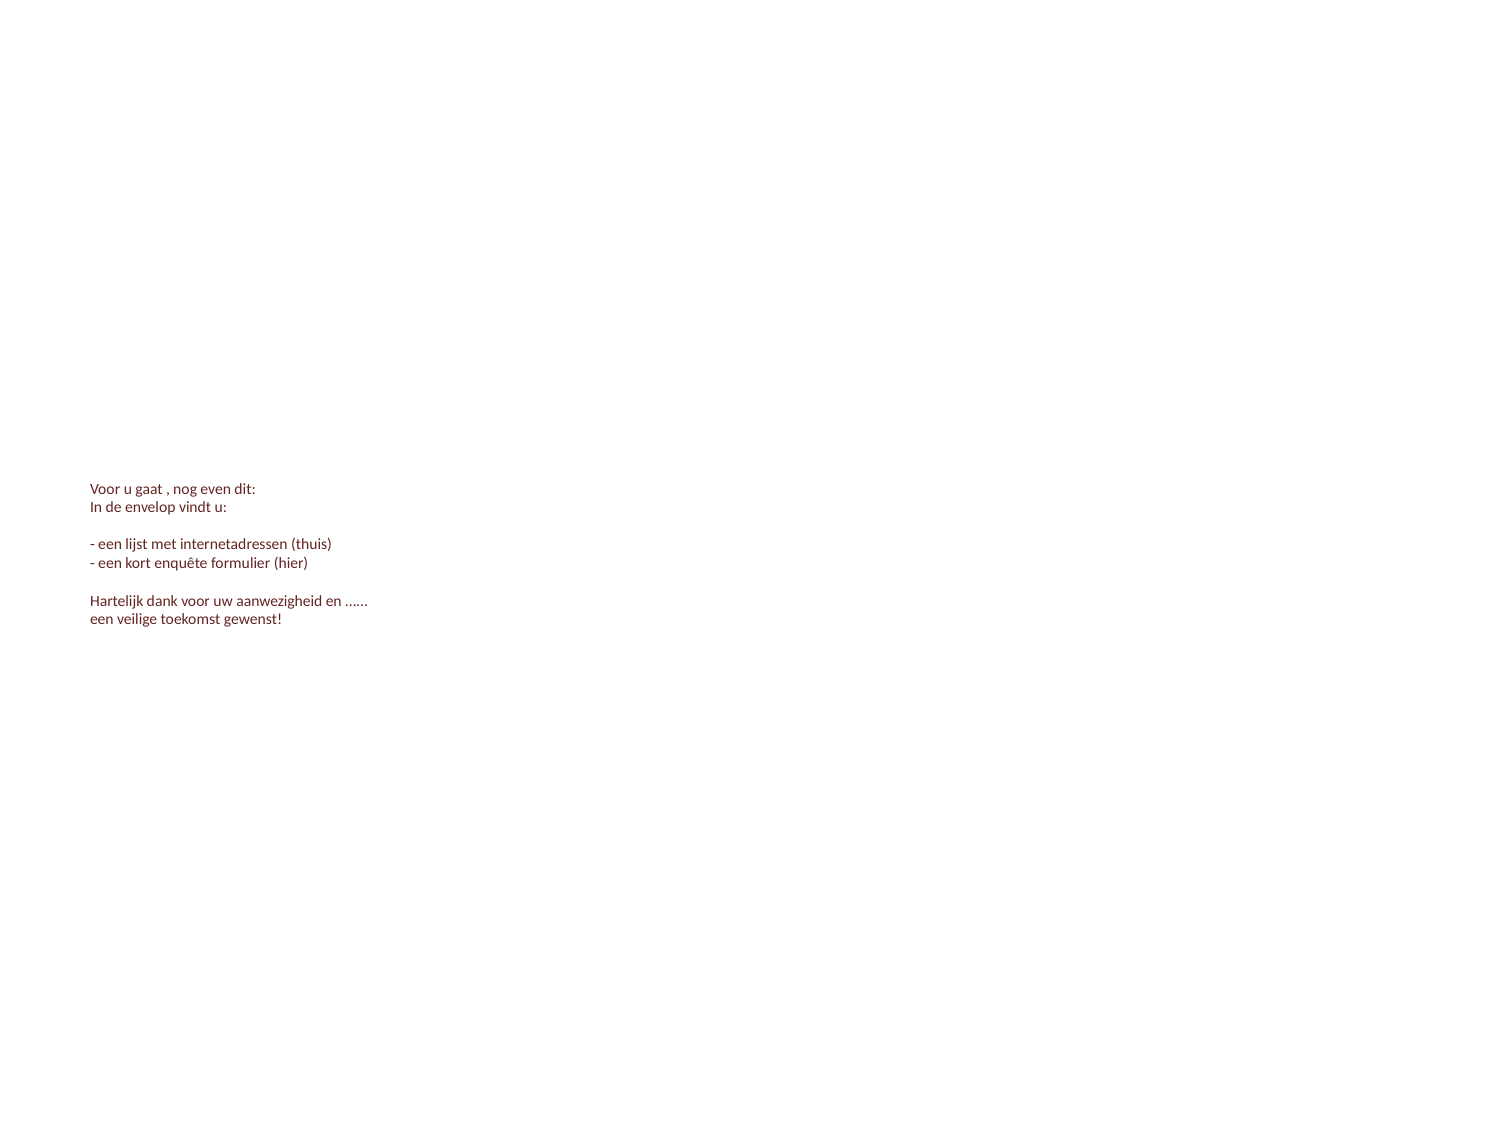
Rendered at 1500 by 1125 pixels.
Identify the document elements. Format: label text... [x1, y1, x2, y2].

title Voor u gaat , nog even dit: In de envelop vindt u: - een lijst met internetadressen (thuis) - een kort enquête formulier (hier) Hartelijk dank voor uw aanwezigheid en …... een veilige toekomst gewenst! [75, 468, 1425, 657]
